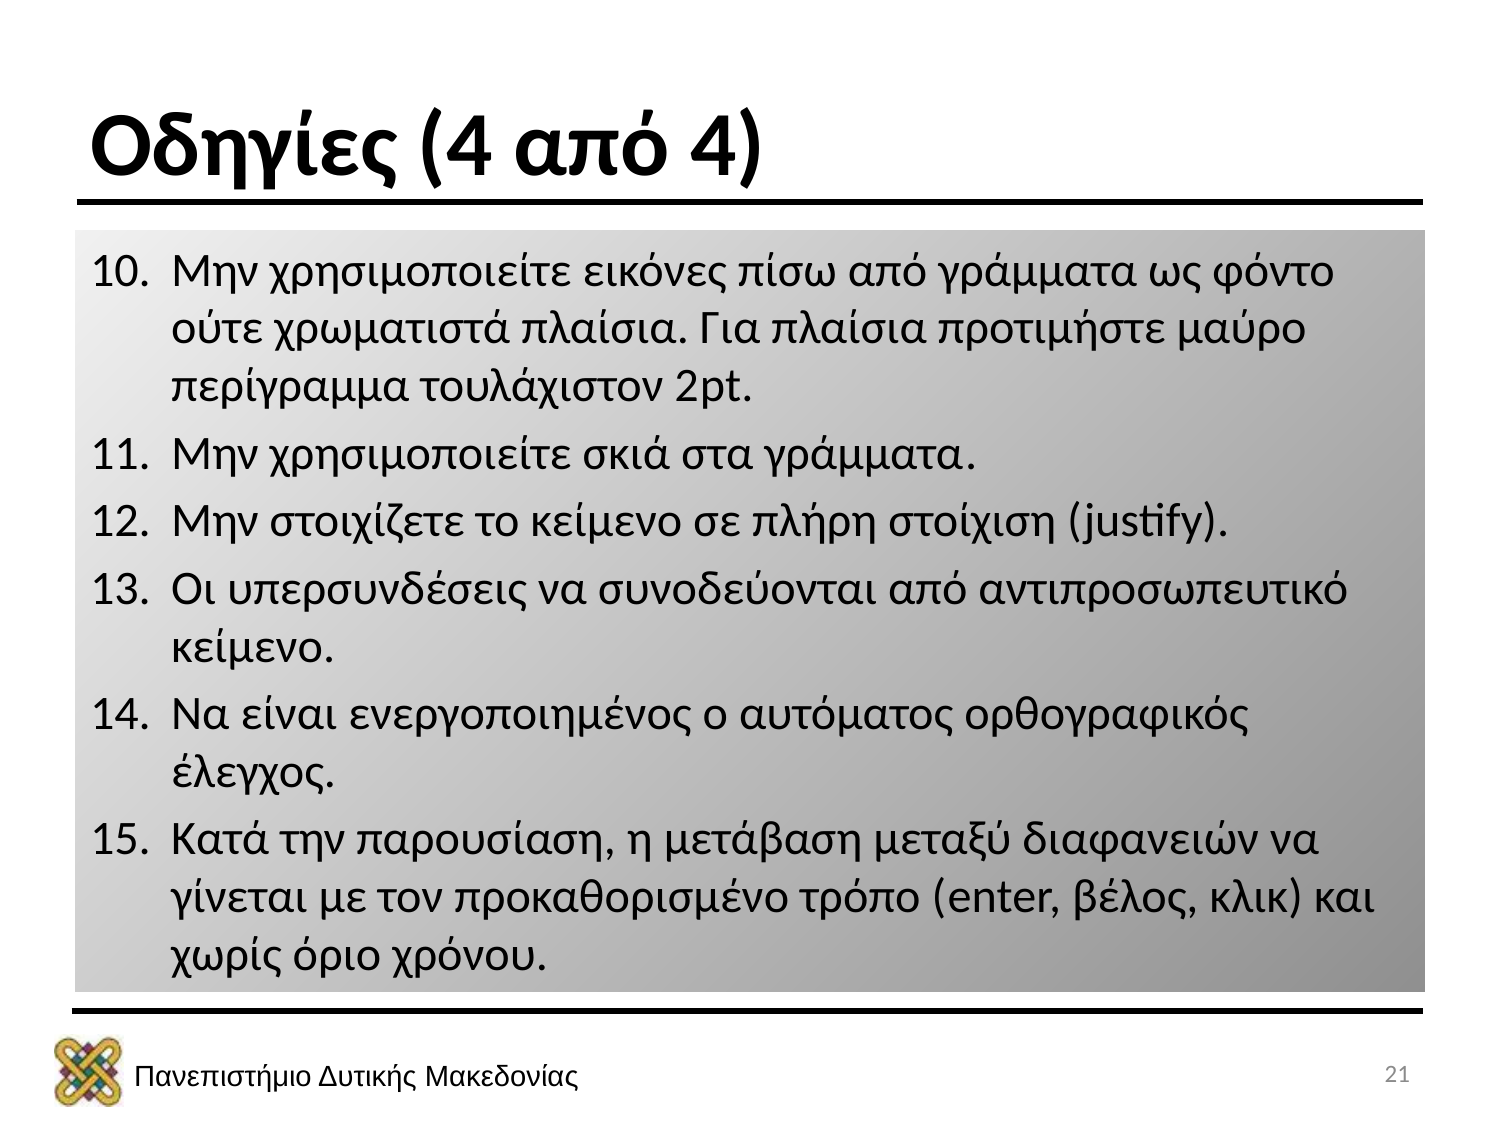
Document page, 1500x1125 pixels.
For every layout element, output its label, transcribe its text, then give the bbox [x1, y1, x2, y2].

picture [54, 1034, 124, 1107]
slide_number 21 [1074, 1042, 1425, 1103]
list Μην χρησιμοποιείτε εικόνες πίσω από γράμματα ως φόντο ούτε χρωματιστά πλαίσια. Για πλαίσια προτιμήστε μαύρο περίγραμμα τουλάχιστον 2pt. Μην χρησιμοποιείτε σκιά στα γράμματα. Μην στοιχίζετε το κείμενο σε πλήρη στοίχιση (justify). Οι υπερσυνδέσεις να συνοδεύονται από αντιπροσωπευτικό κείμενο. Να είναι ενεργοποιημένος ο αυτόματος ορθογραφικός έλεγχος. Κατά την παρουσίαση, η μετάβαση μεταξύ διαφανειών να γίνεται με τον προκαθορισμένο τρόπο (enter, βέλος, κλικ) και χωρίς όριο χρόνου. [75, 230, 1425, 992]
title Οδηγίες (4 από 4) [75, 45, 1425, 230]
